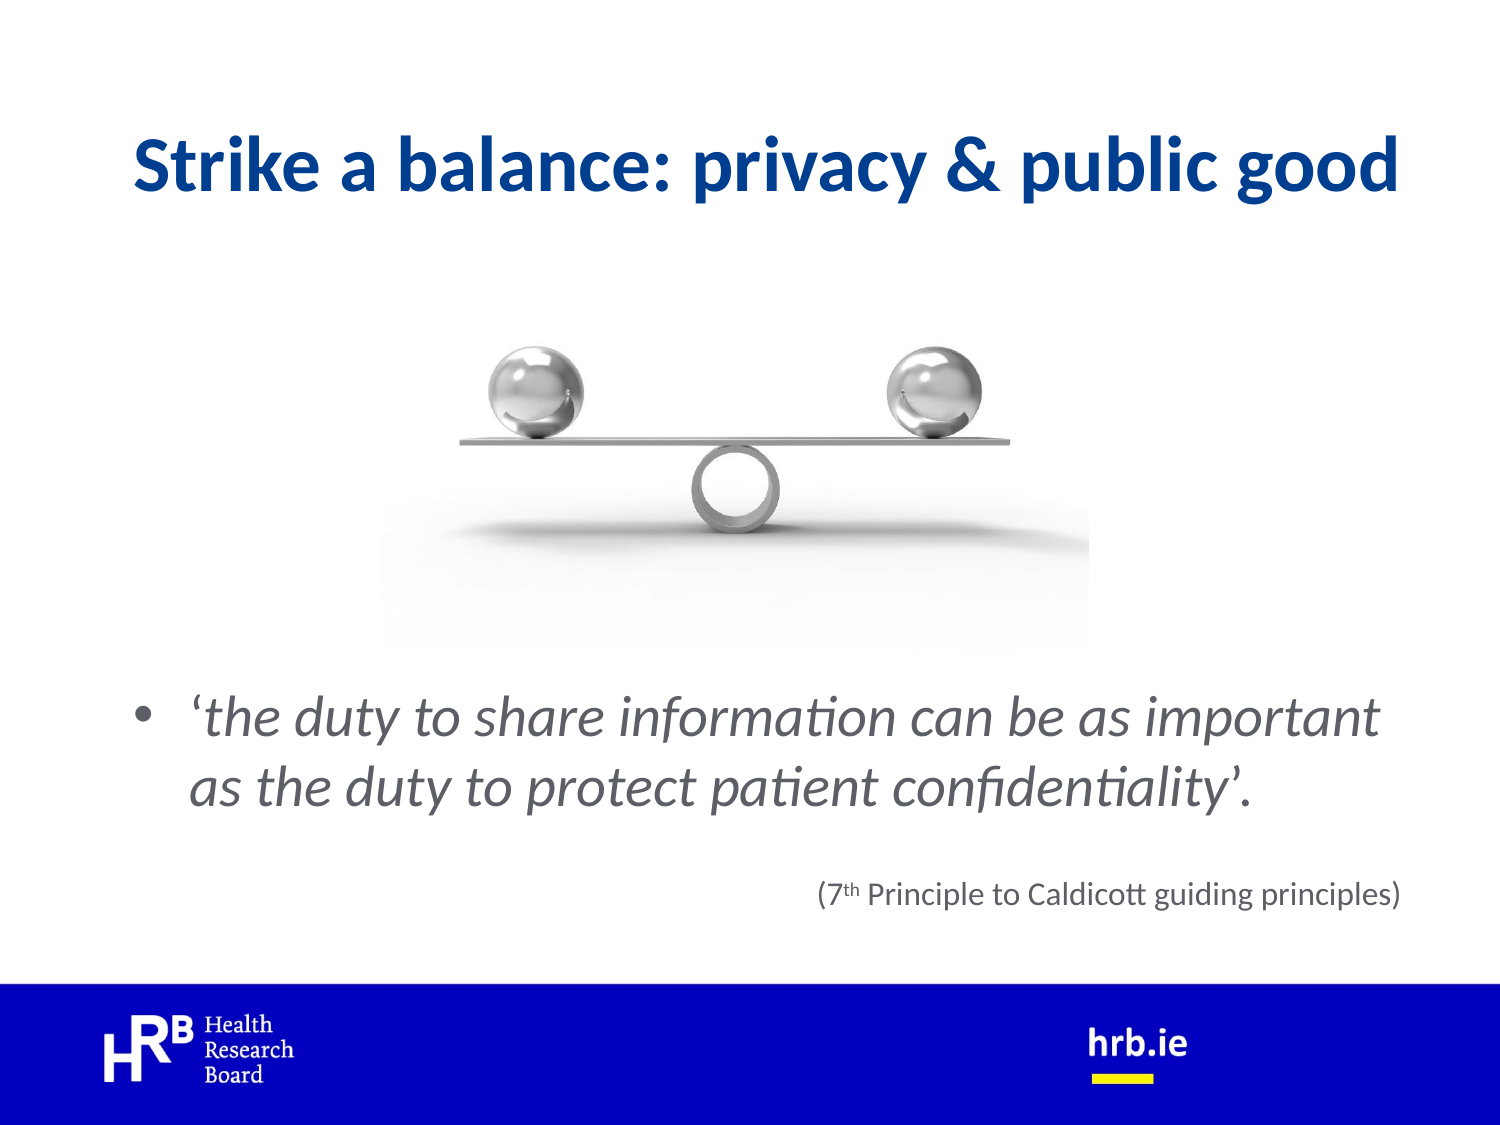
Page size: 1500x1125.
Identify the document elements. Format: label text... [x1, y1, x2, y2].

title Strike a balance: privacy & public good [118, 106, 1436, 213]
list ‘the duty to share information can be as important as the duty to protect patient confidentiality’. (7th Principle to Caldicott guiding principles) [118, 295, 1418, 941]
picture [0, 0, 1500, 1125]
